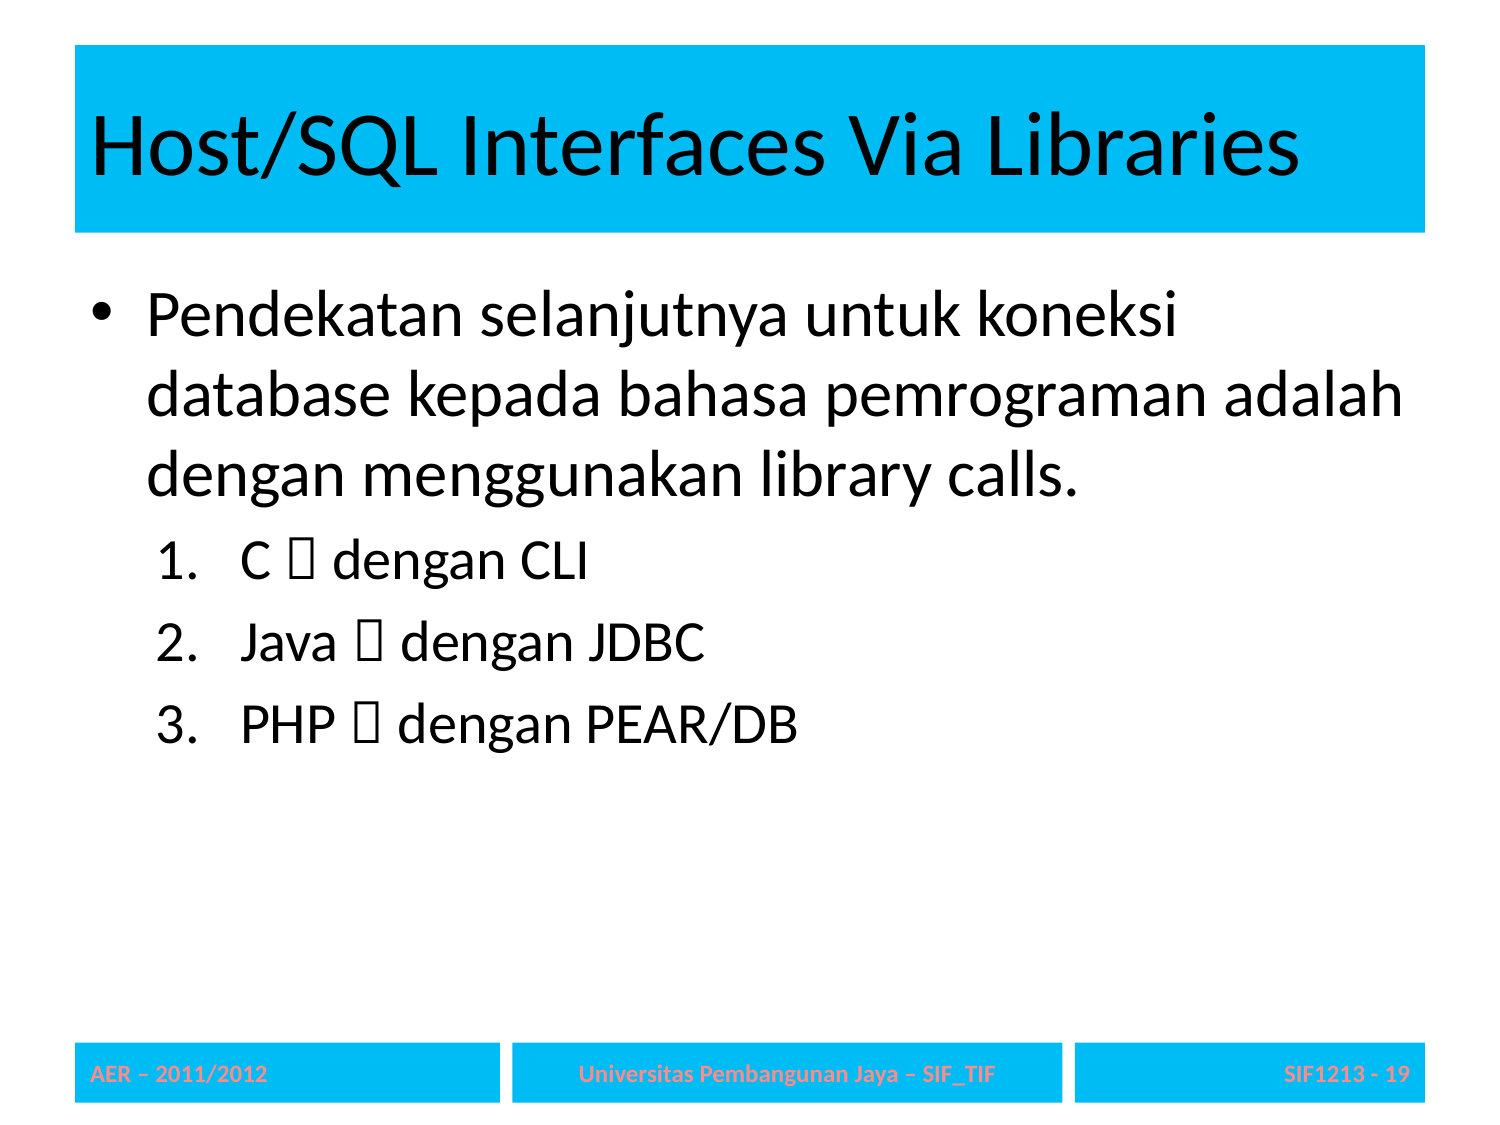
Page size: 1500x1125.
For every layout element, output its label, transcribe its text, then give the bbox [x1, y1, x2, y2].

slide_number SIF1213 - 19 [1074, 1042, 1425, 1103]
slide_number AER – 2011/2012 [75, 1042, 500, 1103]
list Pendekatan selanjutnya untuk koneksi database kepada bahasa pemrograman adalah dengan menggunakan library calls. C  dengan CLI Java  dengan JDBC PHP  dengan PEAR/DB [75, 262, 1425, 1005]
title Host/SQL Interfaces Via Libraries [75, 45, 1425, 233]
footer Universitas Pembangunan Jaya – SIF_TIF [512, 1042, 1063, 1103]
